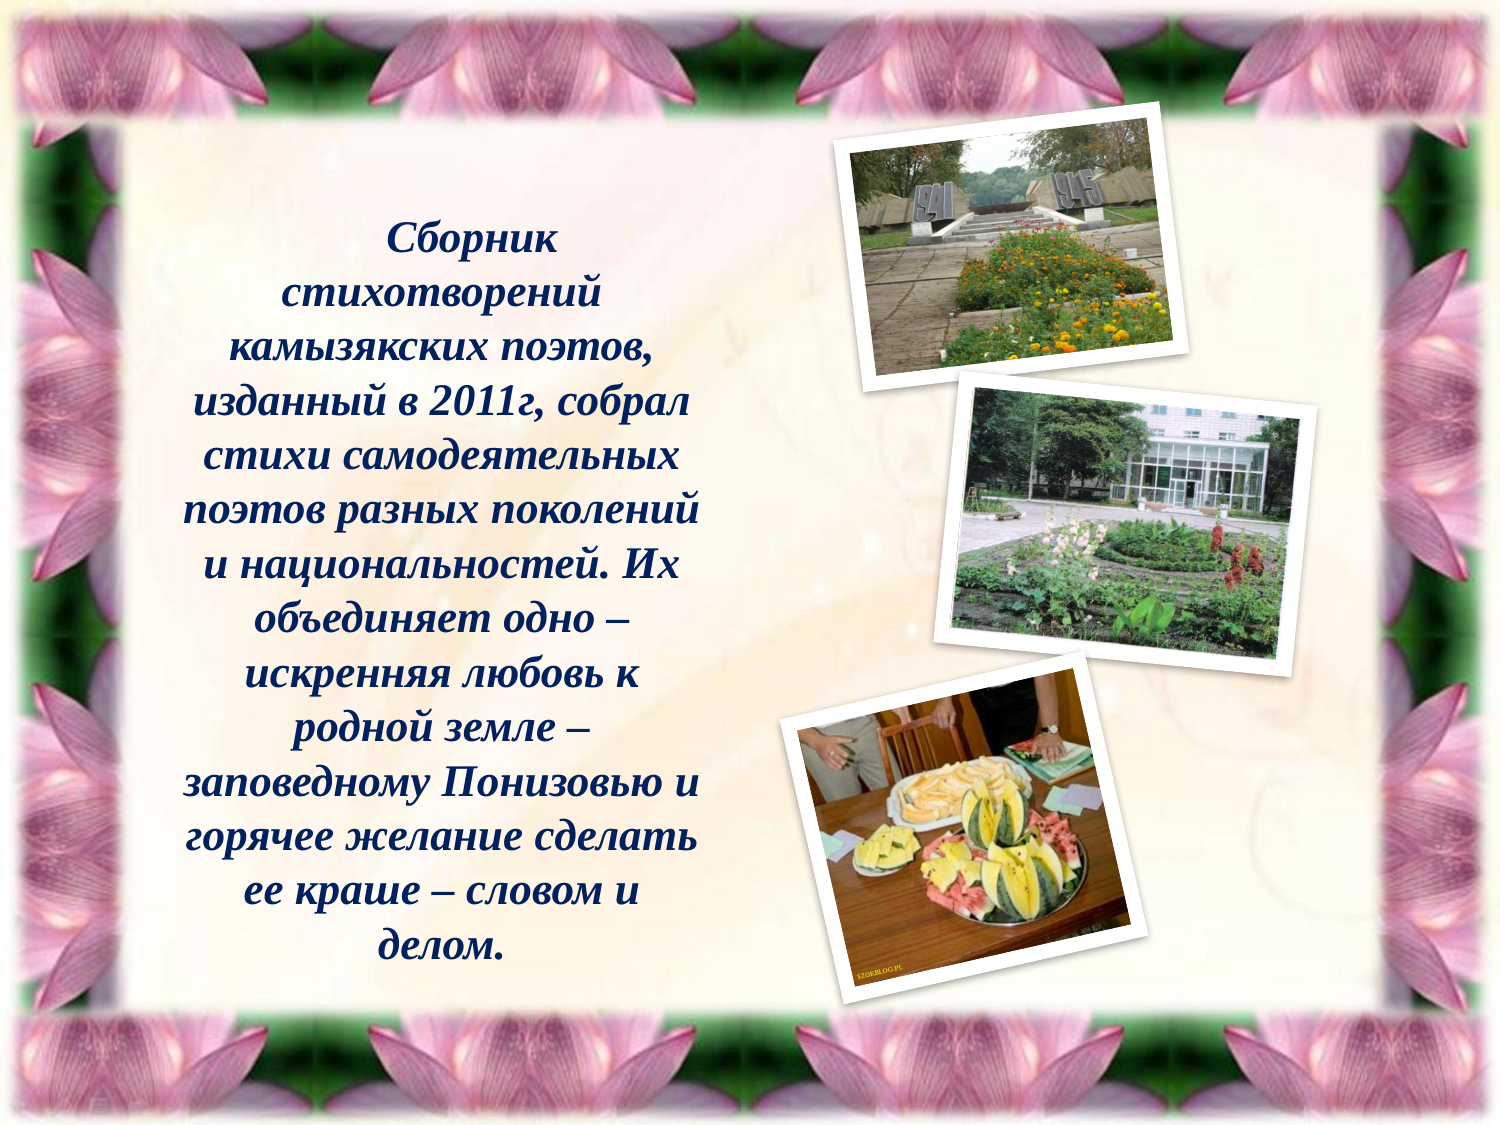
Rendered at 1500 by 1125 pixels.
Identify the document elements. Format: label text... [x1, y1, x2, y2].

picture [0, 0, 1500, 1125]
list Сборник стихотворений камызякских поэтов, изданный в 2011г, собрал стихи самодеятельных поэтов разных поколений и национальностей. Их объединяет одно – искренняя любовь к родной земле – заповедному Понизовью и горячее желание сделать ее краше – словом и делом. [164, 199, 720, 988]
